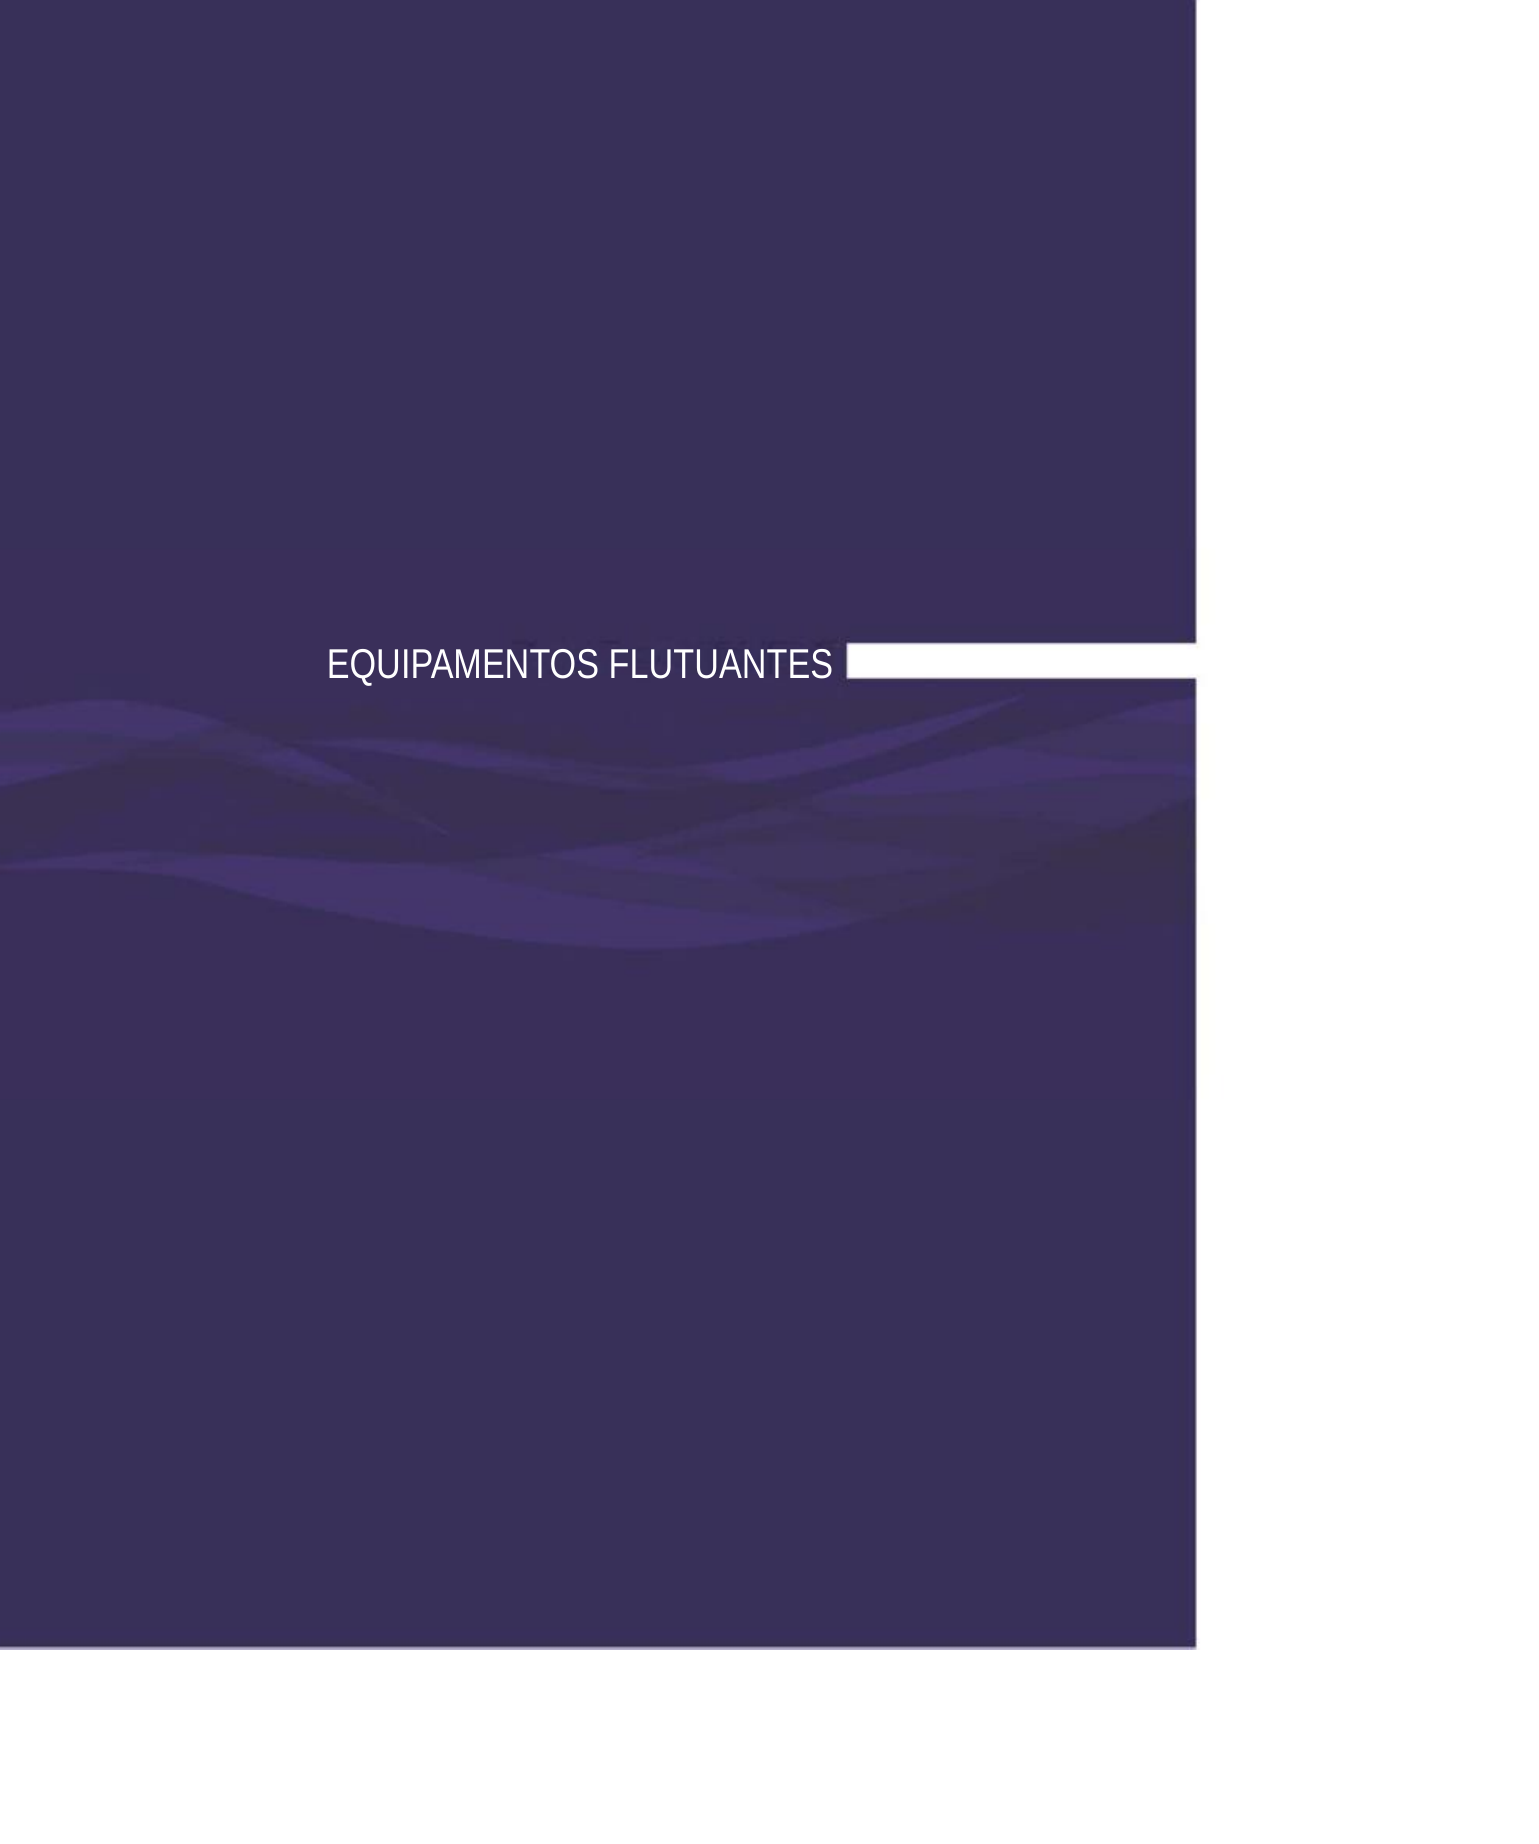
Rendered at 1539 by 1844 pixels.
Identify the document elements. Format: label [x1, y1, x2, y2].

text_box [0, 0, 1276, 1651]
